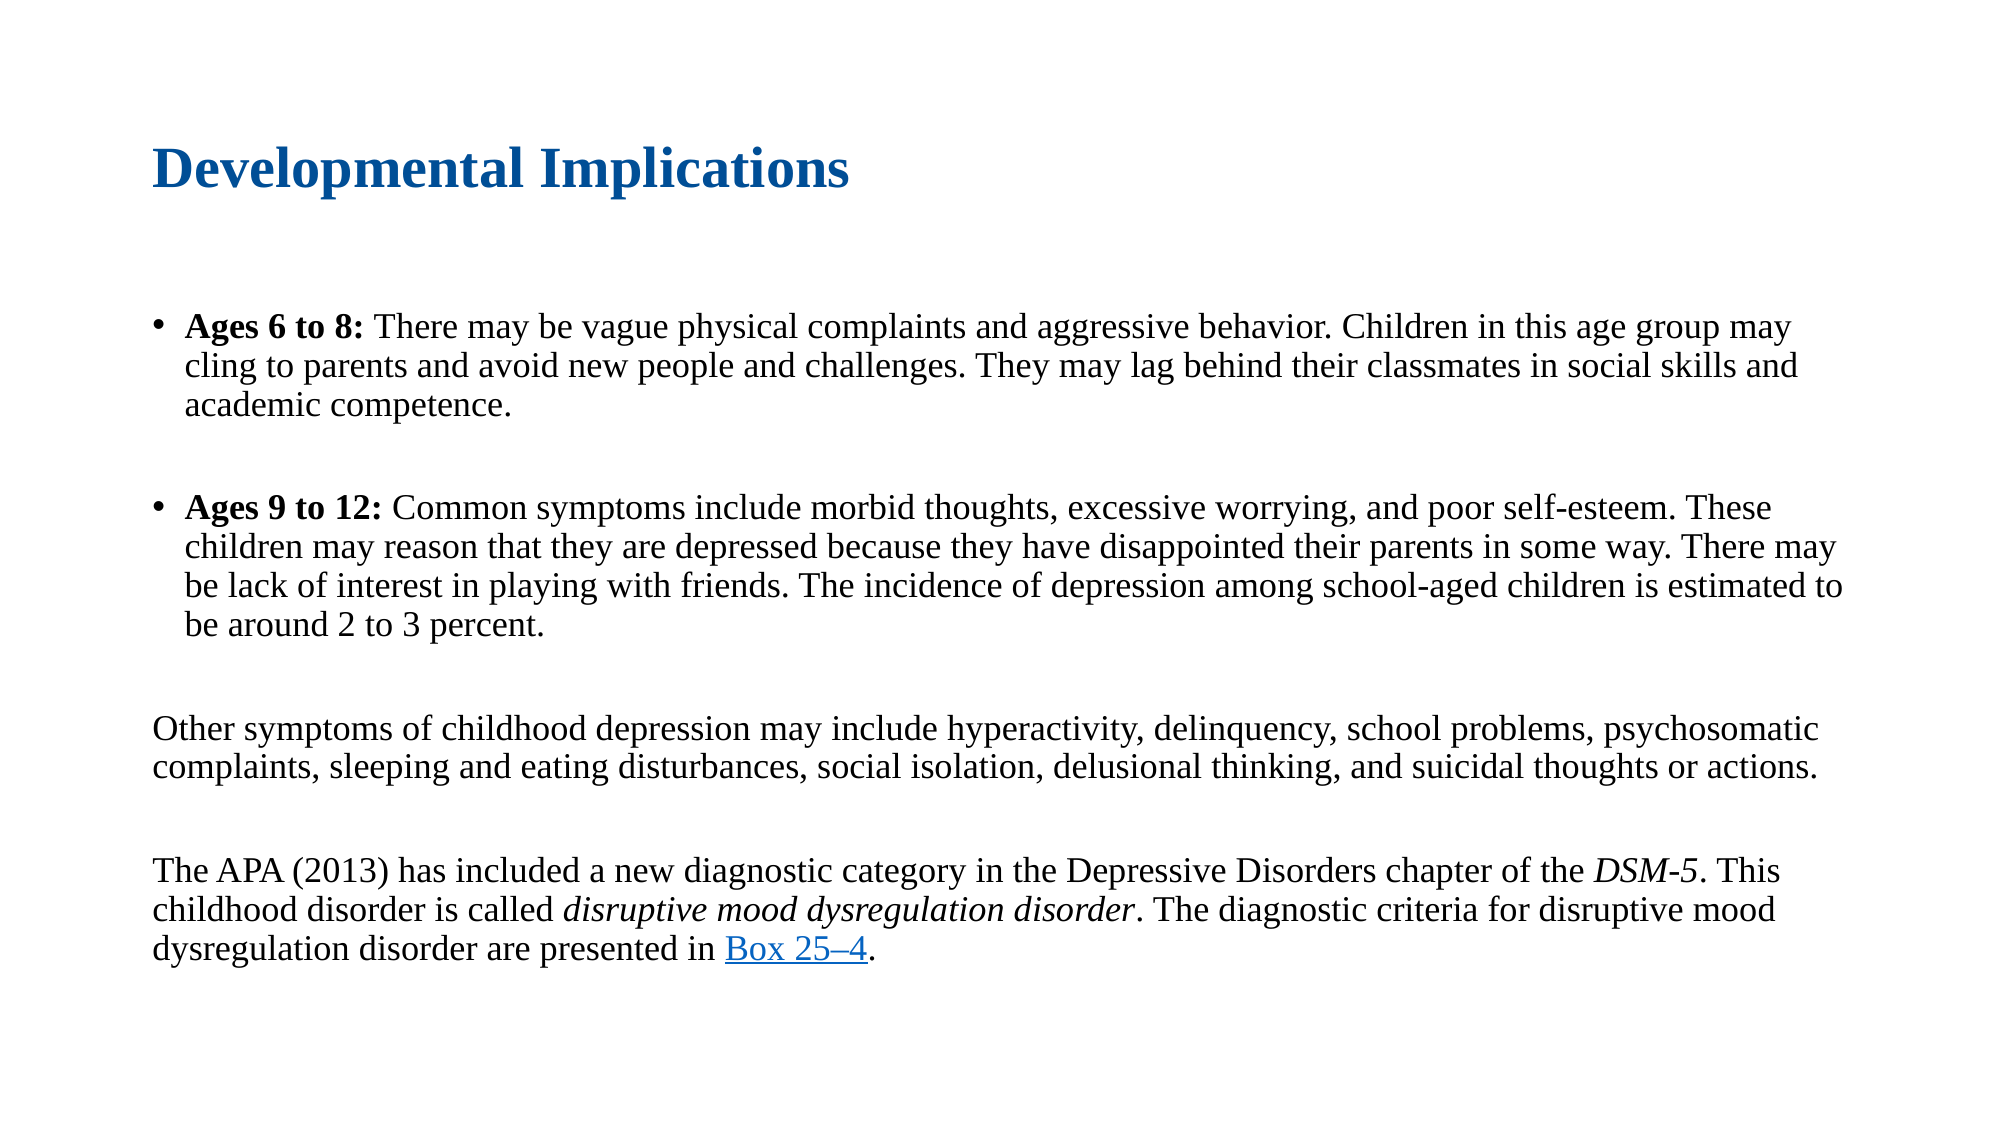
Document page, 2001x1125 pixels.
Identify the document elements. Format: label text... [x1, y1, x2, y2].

title Developmental Implications [137, 59, 1863, 278]
list Ages 6 to 8: There may be vague physical complaints and aggressive behavior. Children in this age group may cling to parents and avoid new people and challenges. They may lag behind their classmates in social skills and academic competence. Ages 9 to 12: Common symptoms include morbid thoughts, excessive worrying, and poor self-esteem. These children may reason that they are depressed because they have disappointed their parents in some way. There may be lack of interest in playing with friends. The incidence of depression among school-aged children is estimated to be around 2 to 3 percent. Other symptoms of childhood depression may include hyperactivity, delinquency, school problems, psychosomatic complaints, sleeping and eating disturbances, social isolation, delusional thinking, and suicidal thoughts or actions. The APA (2013) has included a new diagnostic category in the Depressive Disorders chapter of the DSM-5. This childhood disorder is called disruptive mood dysregulation disorder. The diagnostic criteria for disruptive mood dysregulation disorder are presented in Box 25–4. [137, 299, 1863, 1014]
